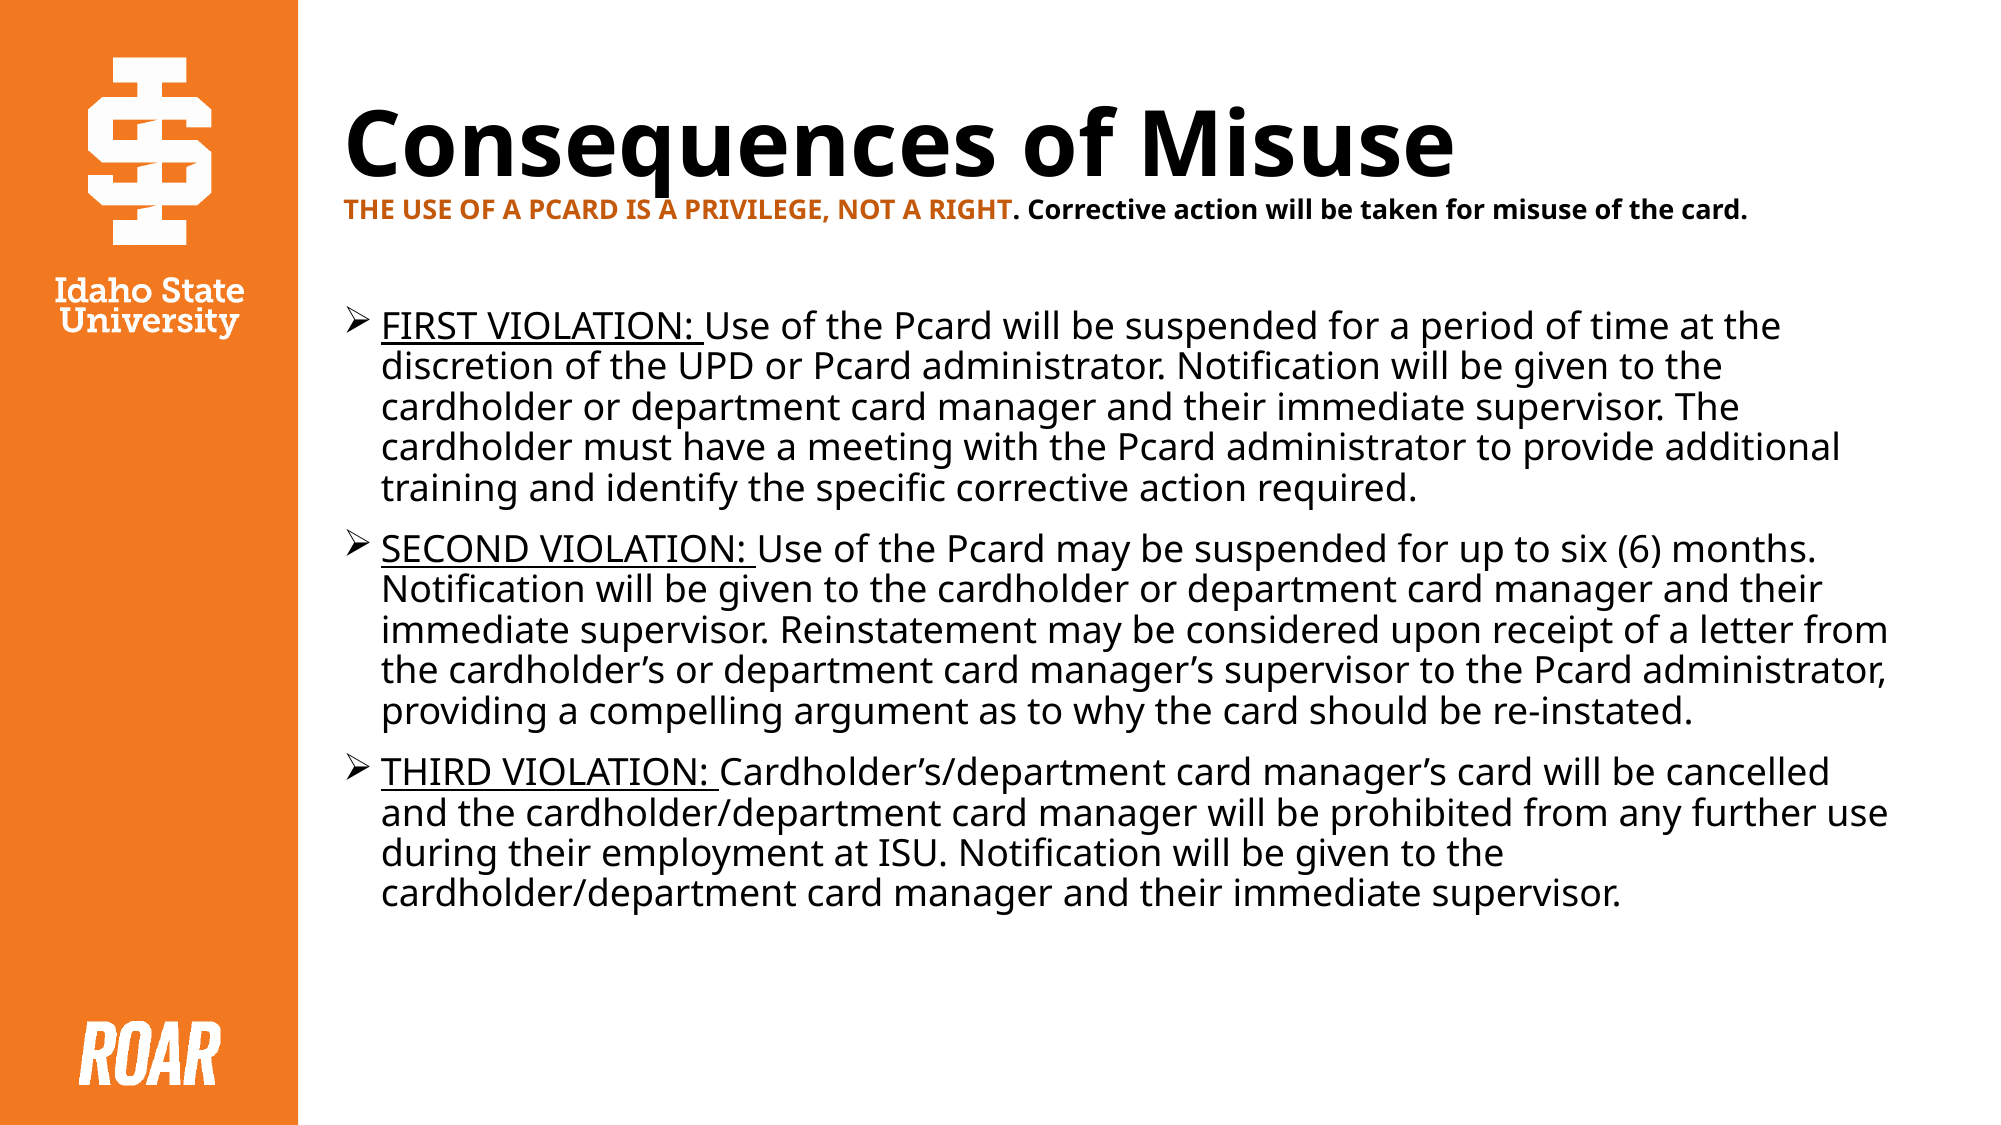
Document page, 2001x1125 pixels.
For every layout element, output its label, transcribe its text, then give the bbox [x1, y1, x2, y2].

title Consequences of Misuse THE USE OF A PCARD IS A PRIVILEGE, NOT A RIGHT. Corrective action will be taken for misuse of the card. [328, 52, 1913, 270]
picture [71, 1017, 228, 1089]
picture [41, 36, 258, 361]
list FIRST VIOLATION: Use of the Pcard will be suspended for a period of time at the discretion of the UPD or Pcard administrator. Notification will be given to the cardholder or department card manager and their immediate supervisor. The cardholder must have a meeting with the Pcard administrator to provide additional training and identify the specific corrective action required. SECOND VIOLATION: Use of the Pcard may be suspended for up to six (6) months. Notification will be given to the cardholder or department card manager and their immediate supervisor. Reinstatement may be considered upon receipt of a letter from the cardholder’s or department card manager’s supervisor to the Pcard administrator, providing a compelling argument as to why the card should be re-instated. THIRD VIOLATION: Cardholder’s/department card manager’s card will be cancelled and the cardholder/department card manager will be prohibited from any further use during their employment at ISU. Notification will be given to the cardholder/department card manager and their immediate supervisor. [328, 299, 1913, 1089]
